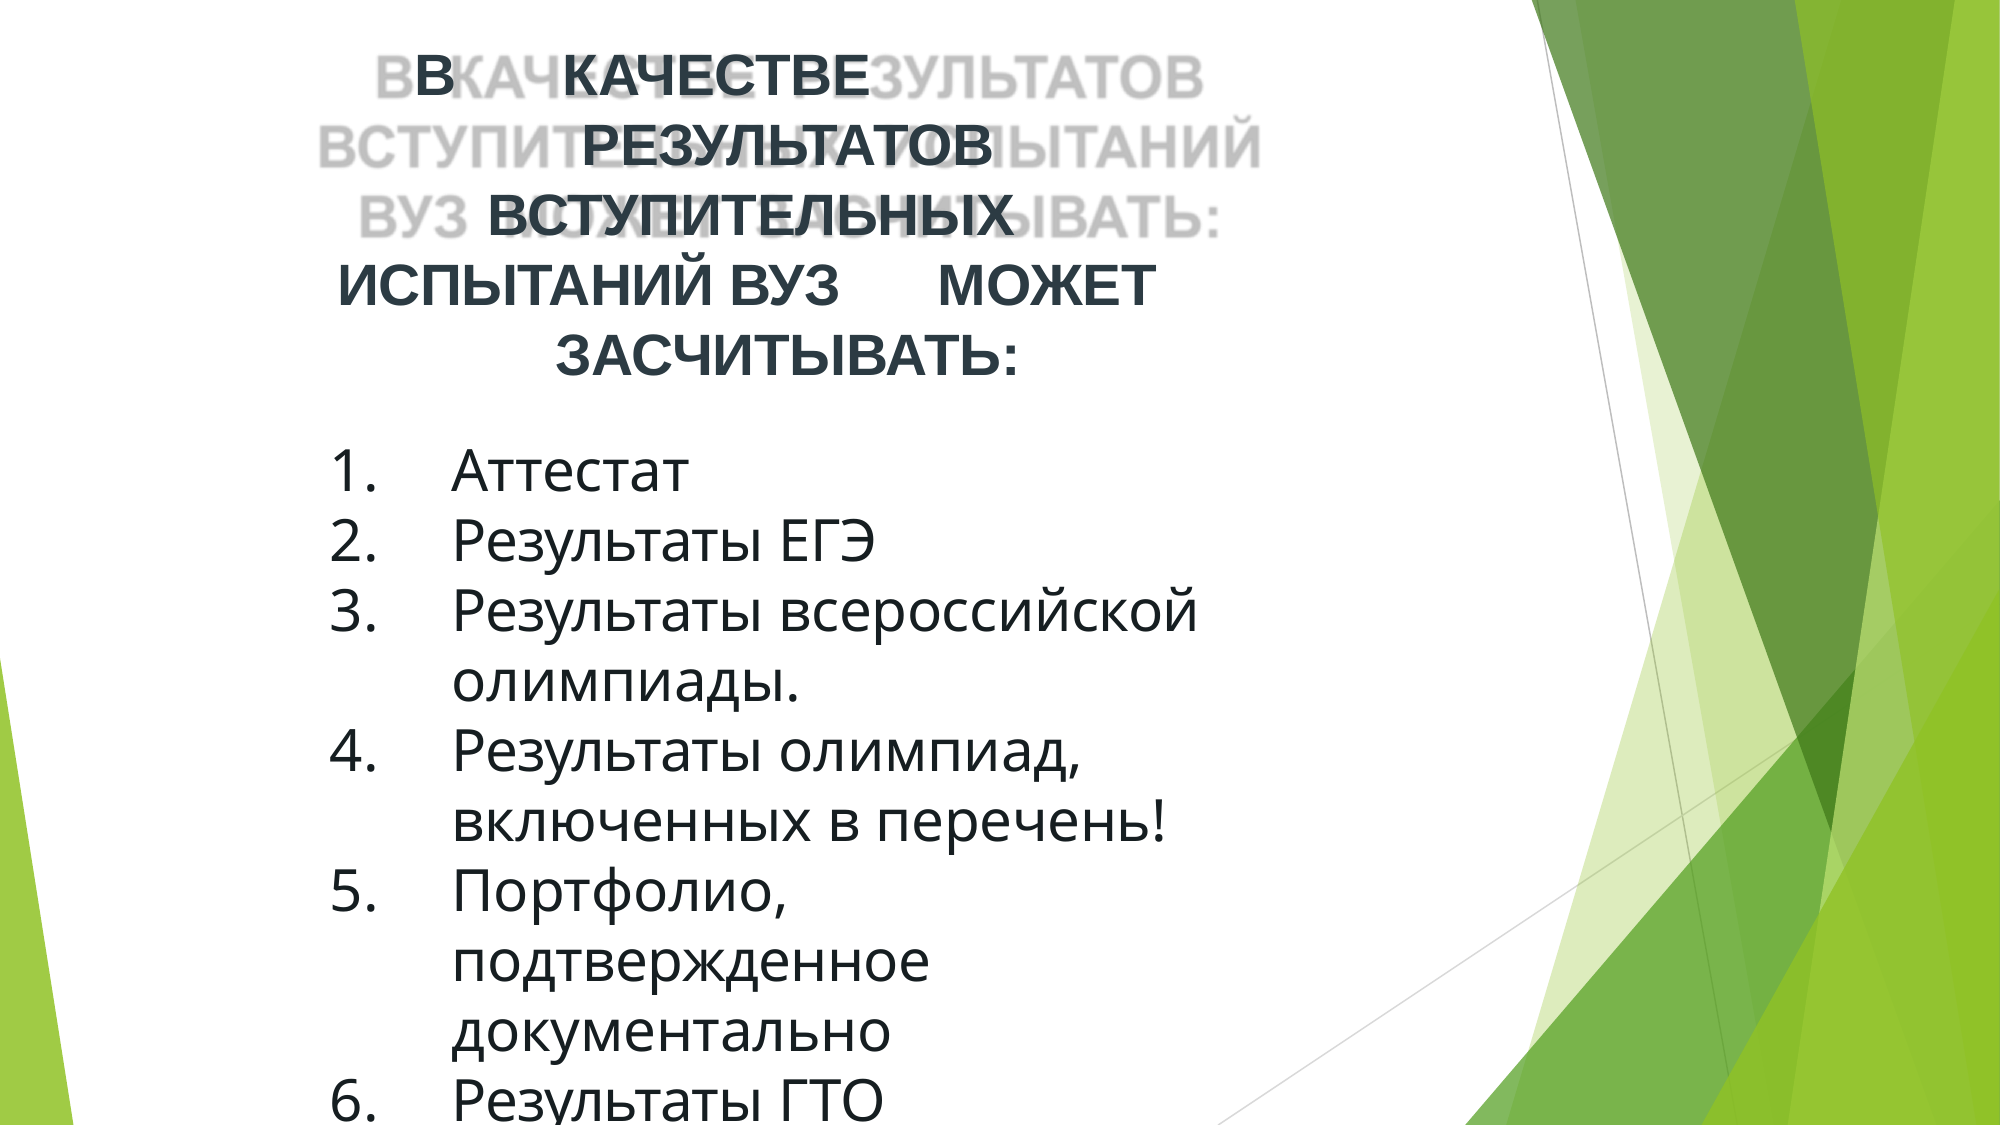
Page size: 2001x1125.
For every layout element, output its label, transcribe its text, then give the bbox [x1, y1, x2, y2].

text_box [277, 52, 1335, 290]
text_box В КАЧЕСТВЕ РЕЗУЛЬТАТОВ ВСТУПИТЕЛЬНЫХ ИСПЫТАНИЙ ВУЗ МОЖЕТ ЗАСЧИТЫВАТЬ: Аттестат Результаты ЕГЭ Результаты всероссийской олимпиады. Результаты олимпиад, включенных в перечень! Портфолио, подтвержденное документально Результаты ГТО [312, 34, 1522, 1125]
